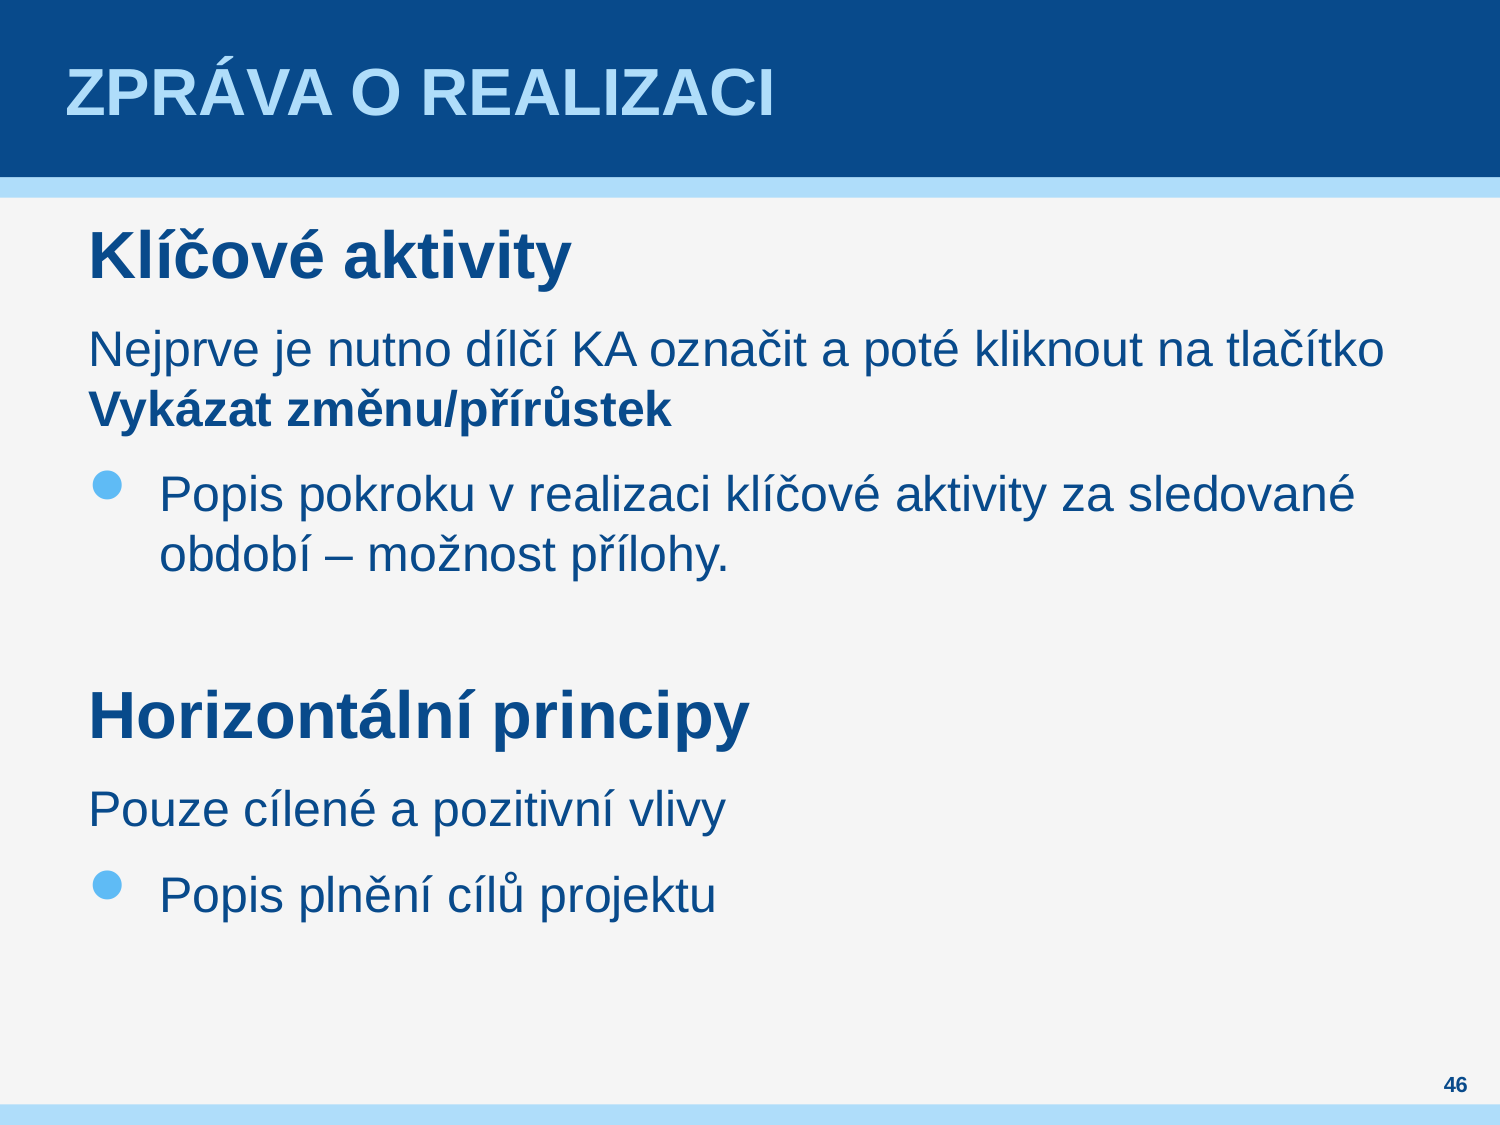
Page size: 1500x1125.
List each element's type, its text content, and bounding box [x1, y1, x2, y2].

title Zpráva o realizaci [59, 0, 1441, 178]
slide_number 46 [1417, 1068, 1495, 1099]
list Klíčové aktivity Nejprve je nutno dílčí KA označit a poté kliknout na tlačítko Vykázat změnu/přírůstek Popis pokroku v realizaci klíčové aktivity za sledované období – možnost přílohy. Horizontální principy Pouze cílené a pozitivní vlivy Popis plnění cílů projektu [88, 231, 1412, 1071]
